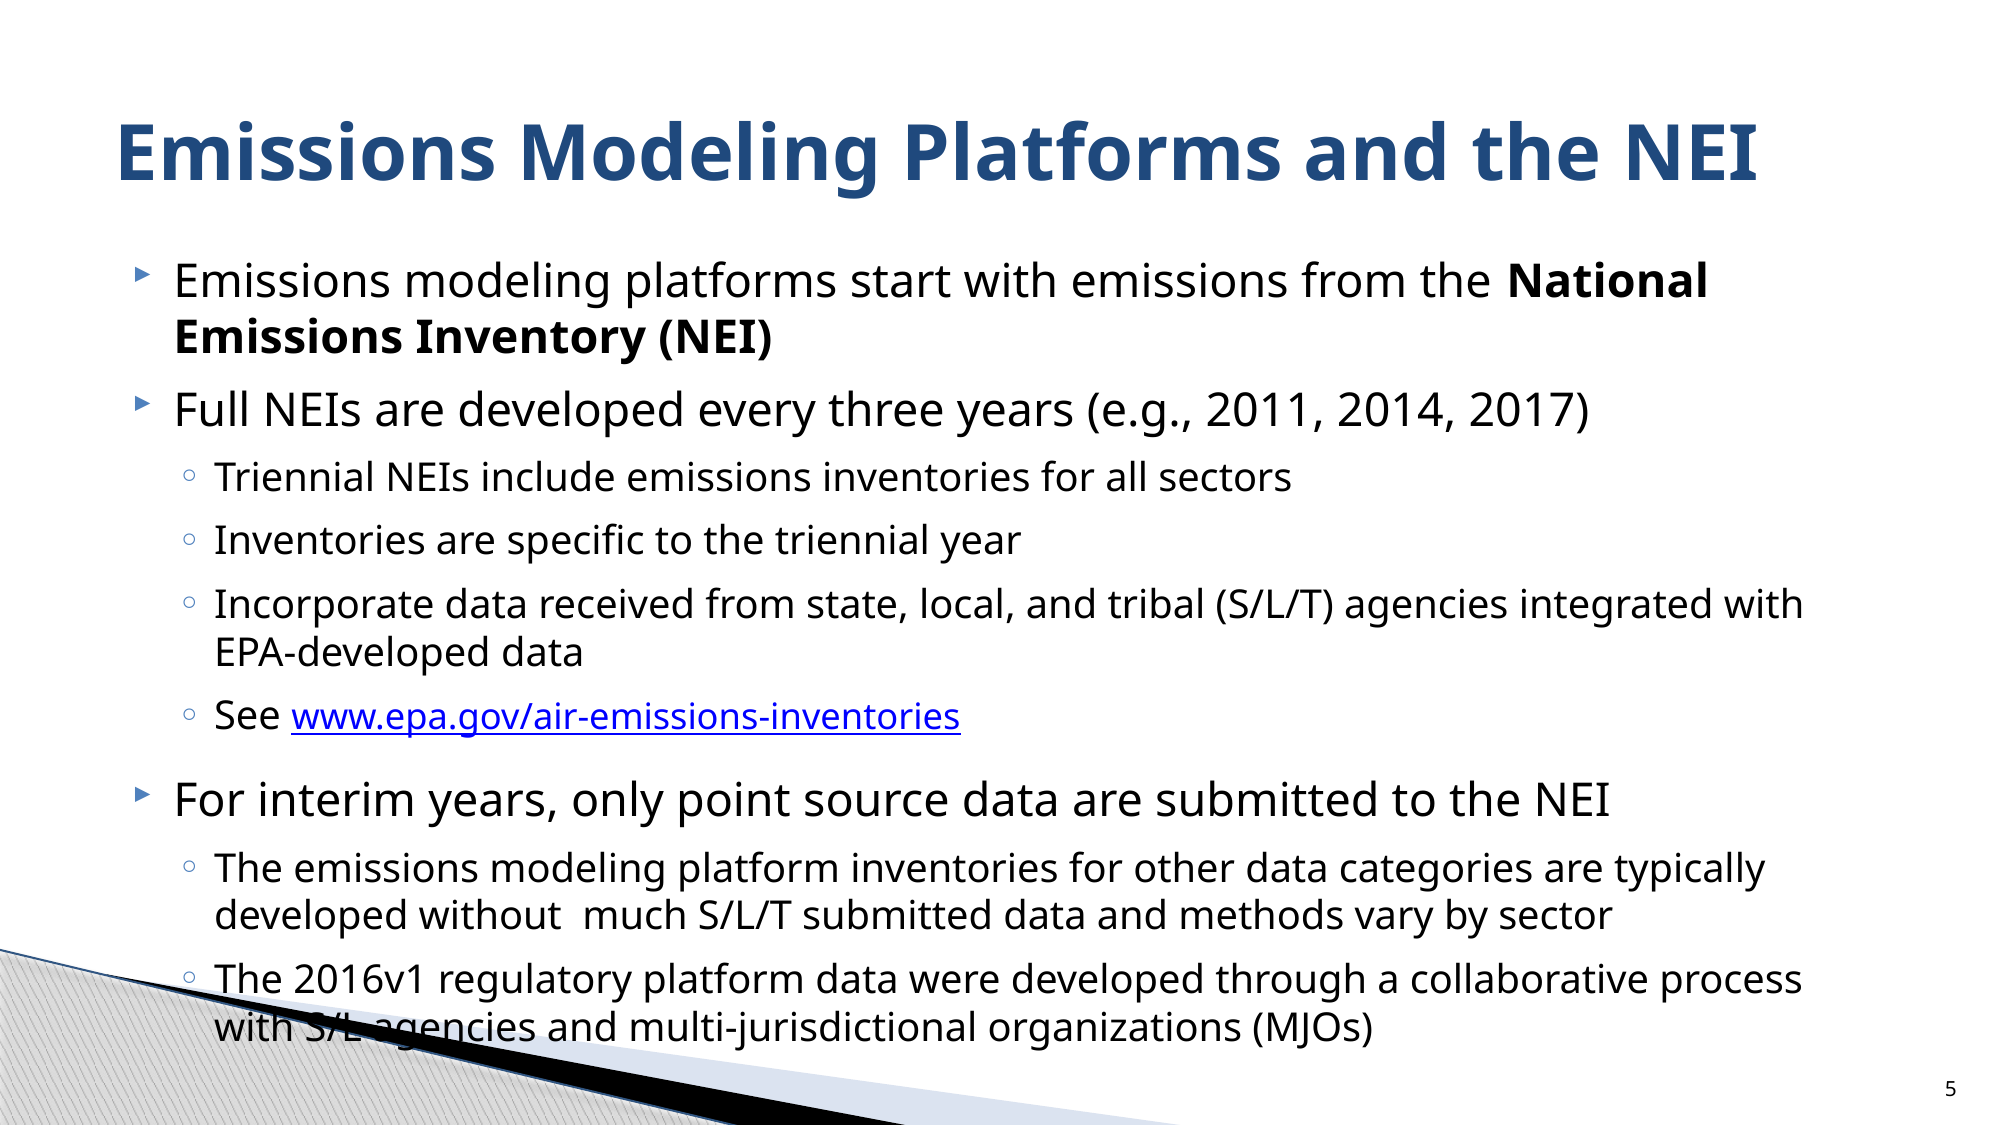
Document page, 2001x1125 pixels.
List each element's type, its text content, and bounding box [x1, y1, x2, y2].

list Emissions modeling platforms start with emissions from the National Emissions Inventory (NEI) Full NEIs are developed every three years (e.g., 2011, 2014, 2017) Triennial NEIs include emissions inventories for all sectors Inventories are specific to the triennial year Incorporate data received from state, local, and tribal (S/L/T) agencies integrated with EPA-developed data See www.epa.gov/air-emissions-inventories For interim years, only point source data are submitted to the NEI The emissions modeling platform inventories for other data categories are typically developed without much S/L/T submitted data and methods vary by sector The 2016v1 regulatory platform data were developed through a collaborative process with S/L agencies and multi-jurisdictional organizations (MJOs) [99, 243, 1900, 1070]
title Emissions Modeling Platforms and the NEI [99, 55, 1915, 243]
slide_number 5 [1891, 1051, 1972, 1112]
